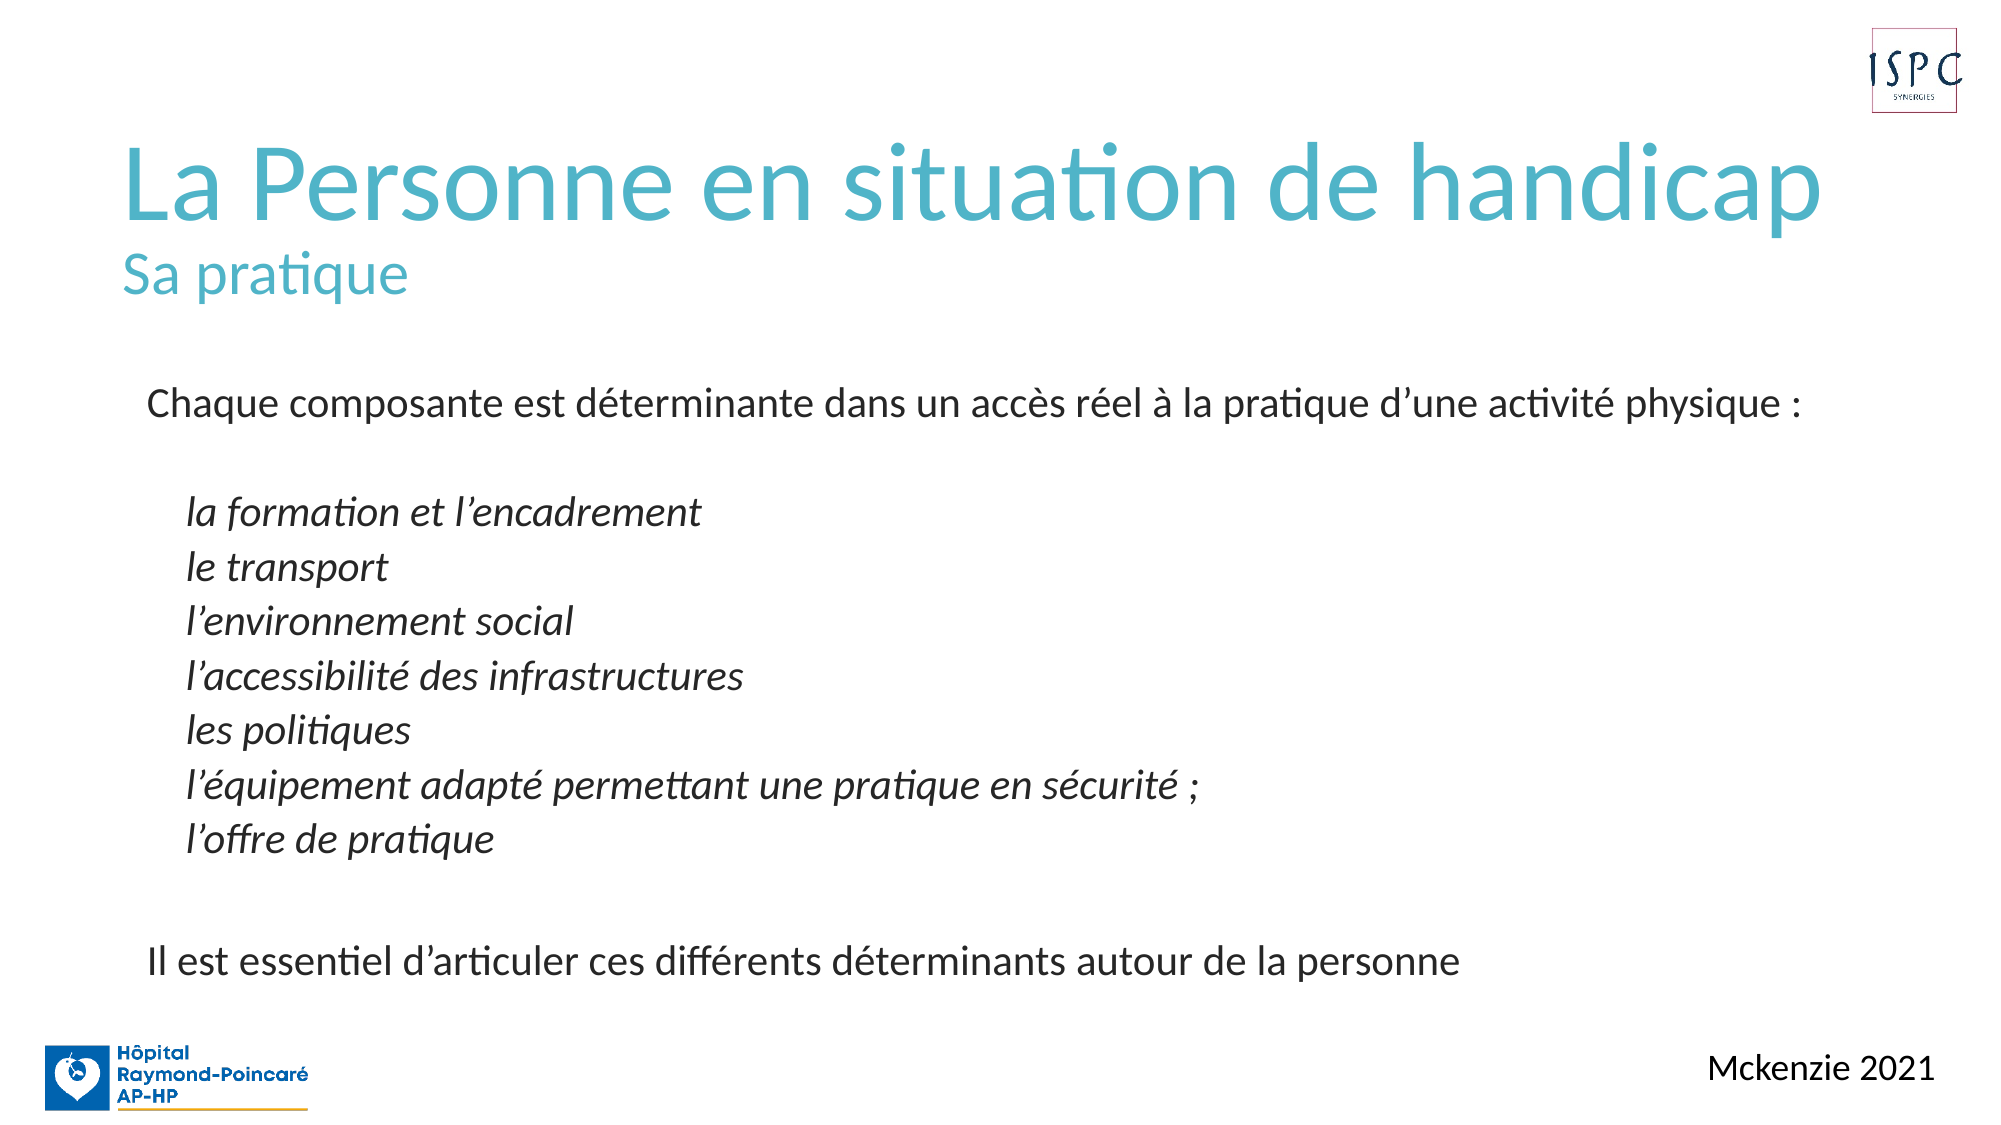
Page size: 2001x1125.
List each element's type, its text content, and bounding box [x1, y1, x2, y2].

list Chaque composante est déterminante dans un accès réel à la pratique d’une activité physique : la formation et l’encadrement le transport l’environnement social l’accessibilité des infrastructures les politiques l’équipement adapté permettant une pratique en sécurité ; l’offre de pratique Il est essentiel d’articuler ces différents déterminants autour de la personne [117, 374, 1882, 993]
picture [11, 1013, 340, 1125]
title La Personne en situation de handicap Sa pratique [107, 81, 1875, 354]
text_box Mckenzie 2021 [1691, 1035, 2000, 1096]
picture [1859, 15, 1969, 126]
